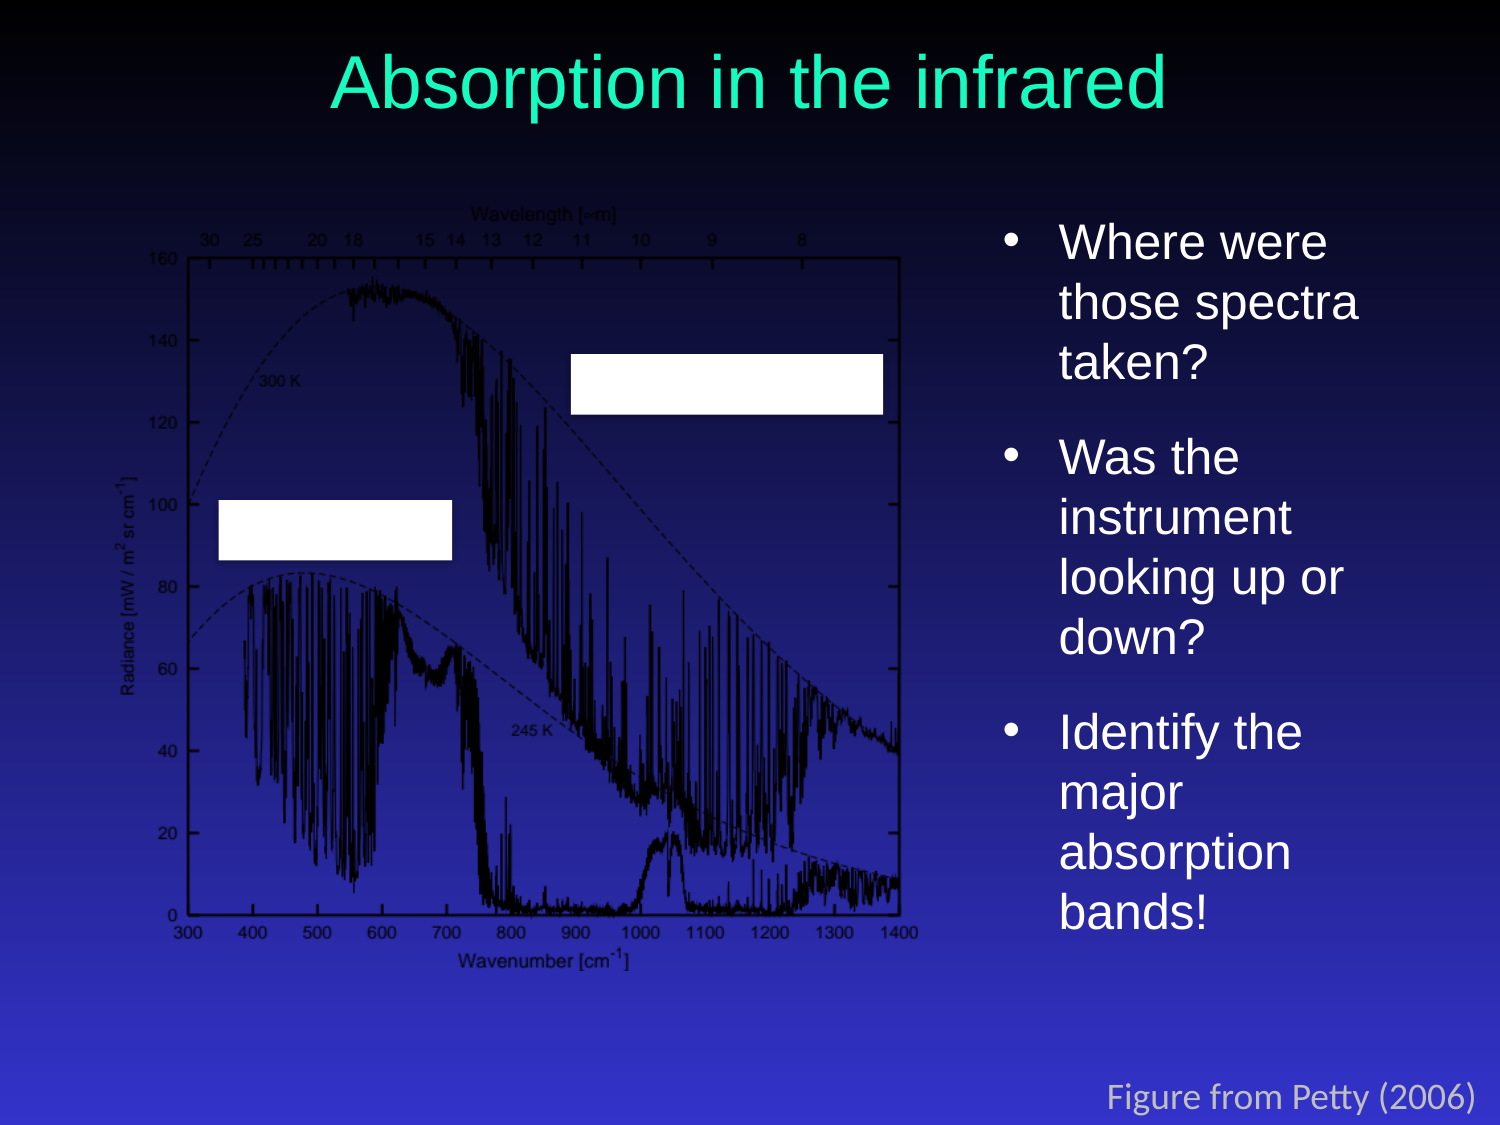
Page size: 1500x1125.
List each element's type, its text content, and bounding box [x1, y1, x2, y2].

picture [74, 201, 958, 971]
text_box Figure from Petty (2006) [614, 1064, 1500, 1125]
title Absorption in the infrared [75, 20, 1425, 138]
list Where were those spectra taken? Was the instrument looking up or down? Identify the major absorption bands! [987, 201, 1425, 971]
